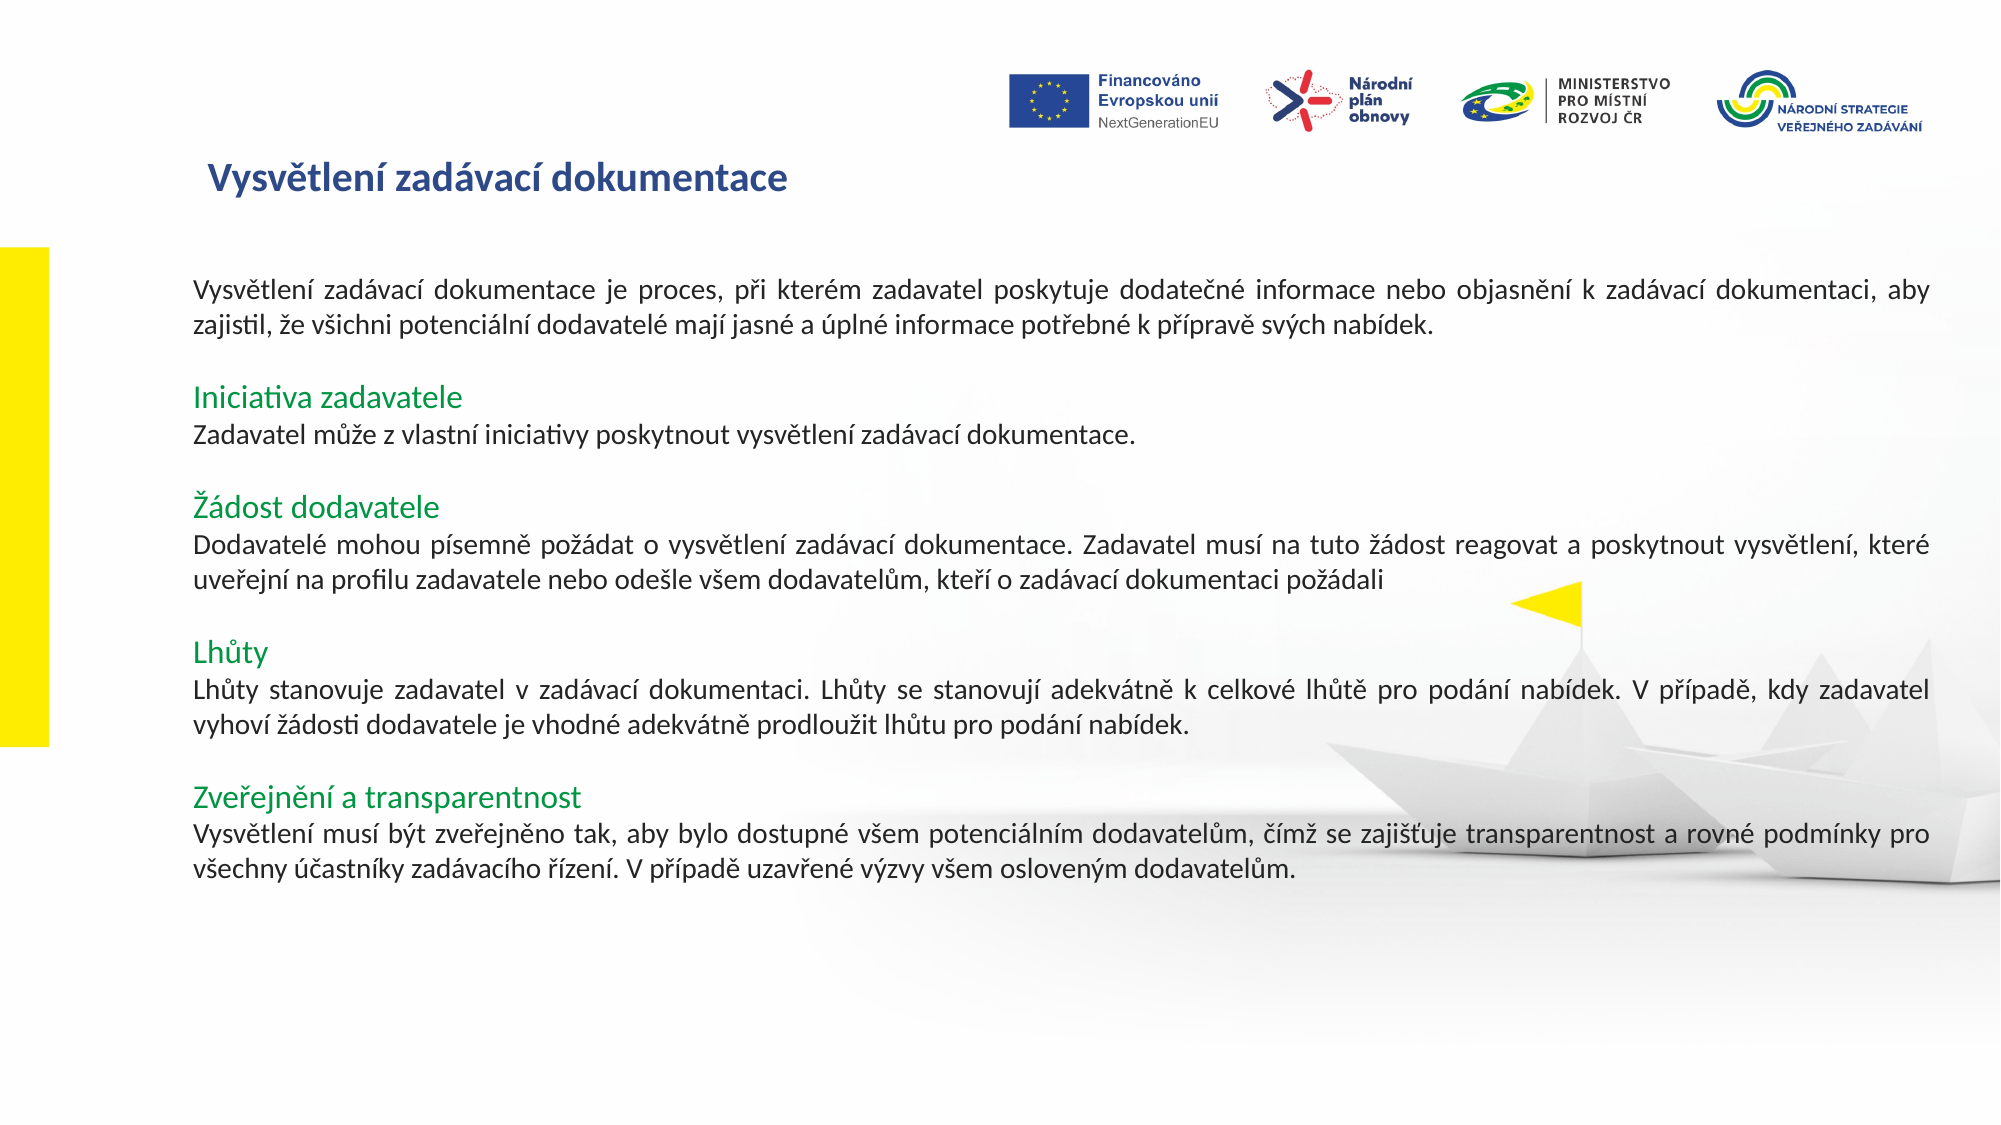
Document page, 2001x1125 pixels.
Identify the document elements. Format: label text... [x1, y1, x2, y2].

picture [0, 0, 2001, 1125]
text_box Vysvětlení zadávací dokumentace je proces, při kterém zadavatel poskytuje dodatečné informace nebo objasnění k zadávací dokumentaci, aby zajistil, že všichni potenciální dodavatelé mají jasné a úplné informace potřebné k přípravě svých nabídek. Iniciativa zadavatele Zadavatel může z vlastní iniciativy poskytnout vysvětlení zadávací dokumentace. Žádost dodavatele Dodavatelé mohou písemně požádat o vysvětlení zadávací dokumentace. Zadavatel musí na tuto žádost reagovat a poskytnout vysvětlení, které uveřejní na profilu zadavatele nebo odešle všem dodavatelům, kteří o zadávací dokumentaci požádali Lhůty Lhůty stanovuje zadavatel v zadávací dokumentaci. Lhůty se stanovují adekvátně k celkové lhůtě pro podání nabídek. V případě, kdy zadavatel vyhoví žádosti dodavatele je vhodné adekvátně prodloužit lhůtu pro podání nabídek. Zveřejnění a transparentnost Vysvětlení musí být zveřejněno tak, aby bylo dostupné všem potenciálním dodavatelům, čímž se zajišťuje transparentnost a rovné podmínky pro všechny účastníky zadávacího řízení. V případě uzavřené výzvy všem osloveným dodavatelům. [178, 263, 1947, 928]
text_box Vysvětlení zadávací dokumentace [42, 142, 1926, 208]
